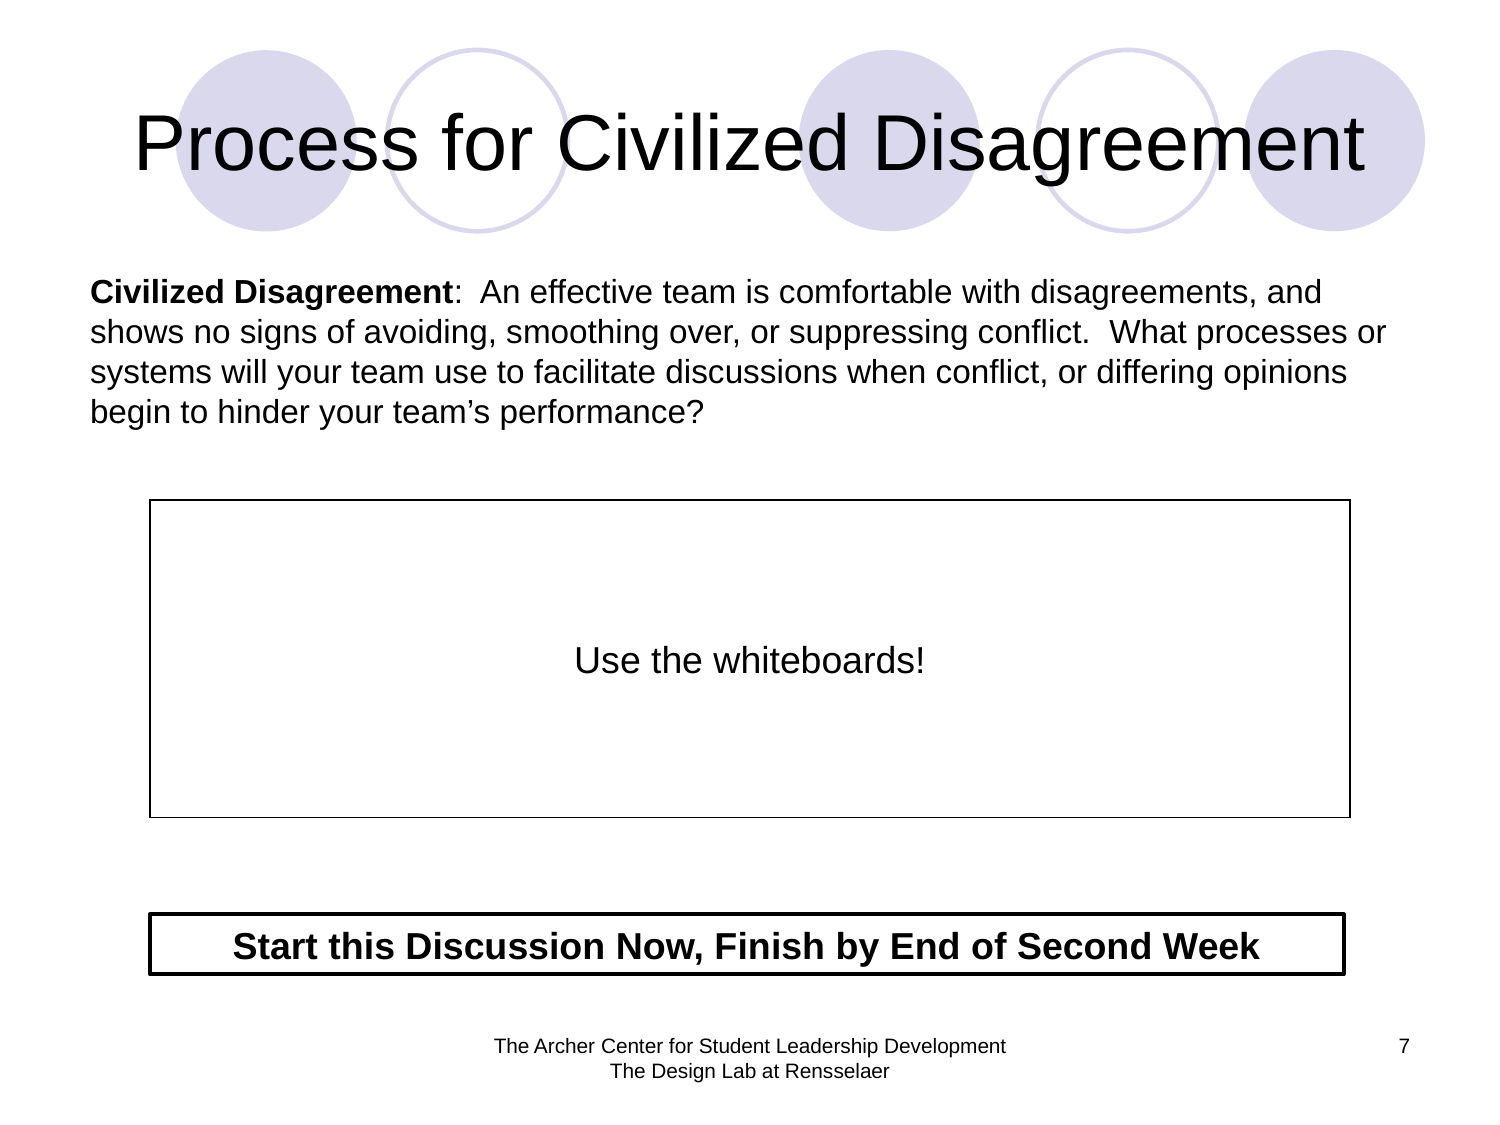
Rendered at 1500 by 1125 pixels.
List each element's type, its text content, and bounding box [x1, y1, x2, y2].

slide_number 7 [1074, 1024, 1426, 1101]
title Process for Civilized Disagreement [75, 45, 1425, 233]
text_box Start this Discussion Now, Finish by End of Second Week [148, 912, 1346, 976]
text_box Use the whiteboards! [149, 500, 1350, 818]
list Civilized Disagreement: An effective team is comfortable with disagreements, and shows no signs of avoiding, smoothing over, or suppressing conflict. What processes or systems will your team use to facilitate discussions when conflict, or differing opinions begin to hinder your team’s performance? [75, 262, 1425, 788]
footer The Archer Center for Student Leadership Development The Design Lab at Rensselaer [446, 1024, 1054, 1101]
